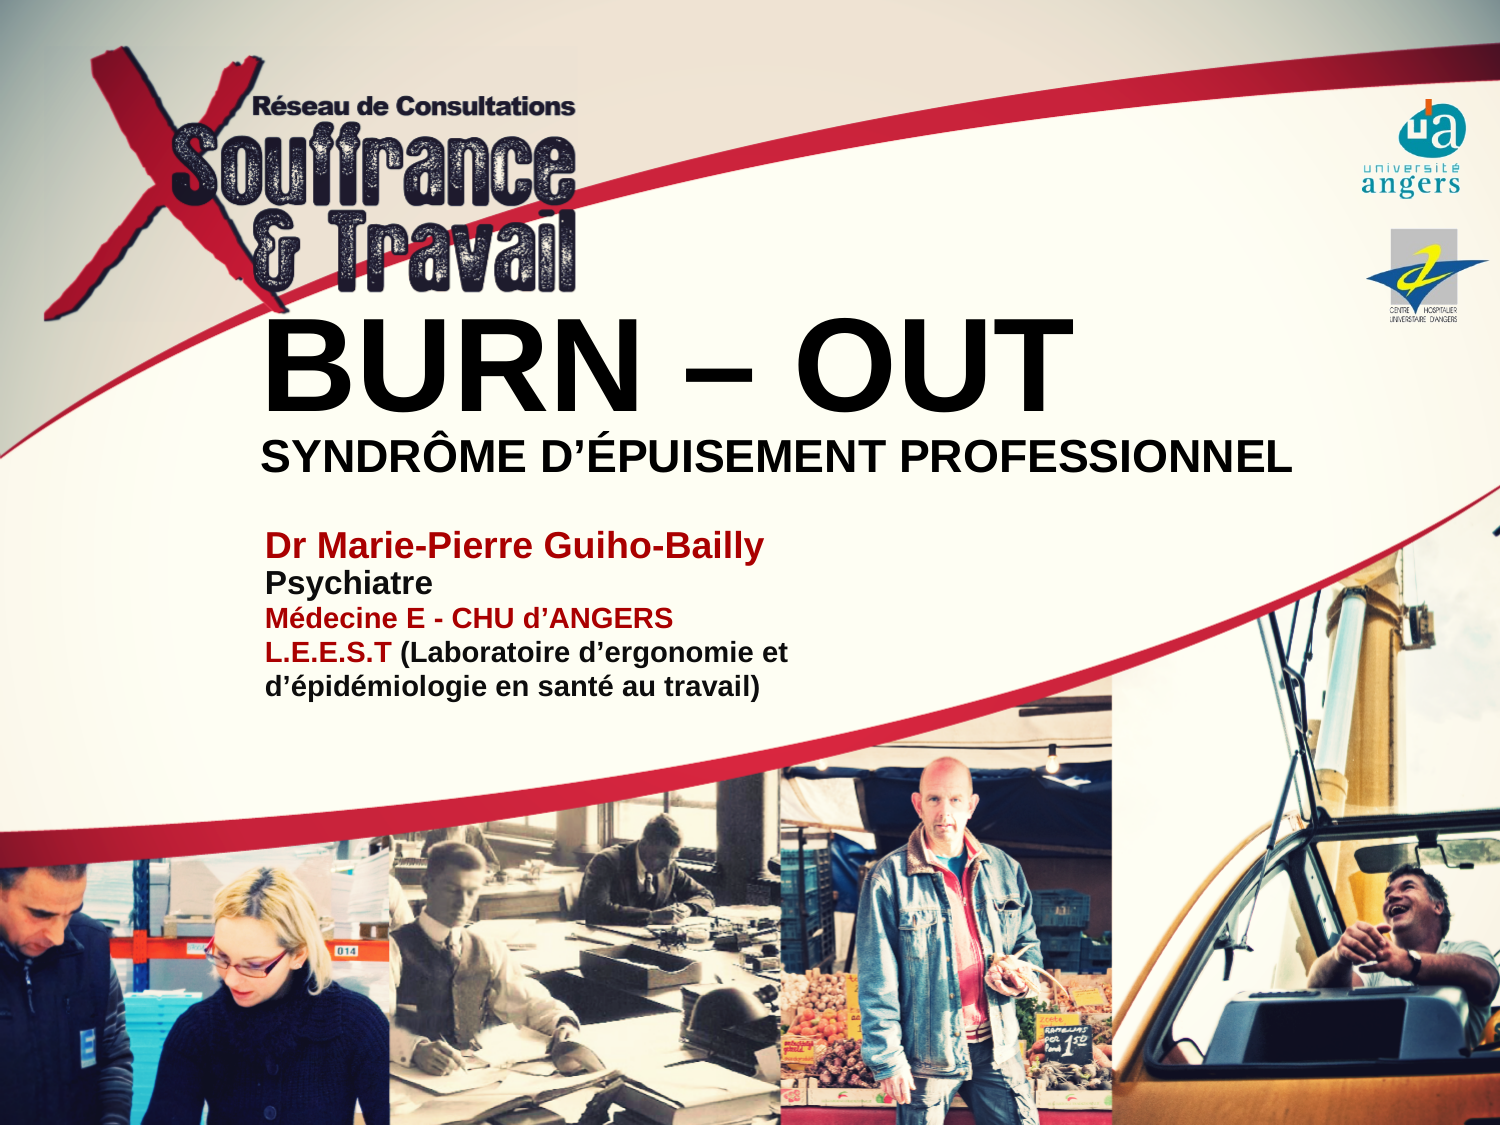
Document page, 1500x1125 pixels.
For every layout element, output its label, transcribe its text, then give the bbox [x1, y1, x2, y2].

subtitle Dr Marie-Pierre Guiho-Bailly Psychiatre Médecine E - CHU d’ANGERS L.E.E.S.T (Laboratoire d’ergonomie et d’épidémiologie en santé au travail) [249, 522, 1300, 788]
picture [0, 0, 1500, 1125]
title BURN – OUT SYNDRÔME D’ÉPUISEMENT PROFESSIONNEL [245, 275, 1500, 517]
